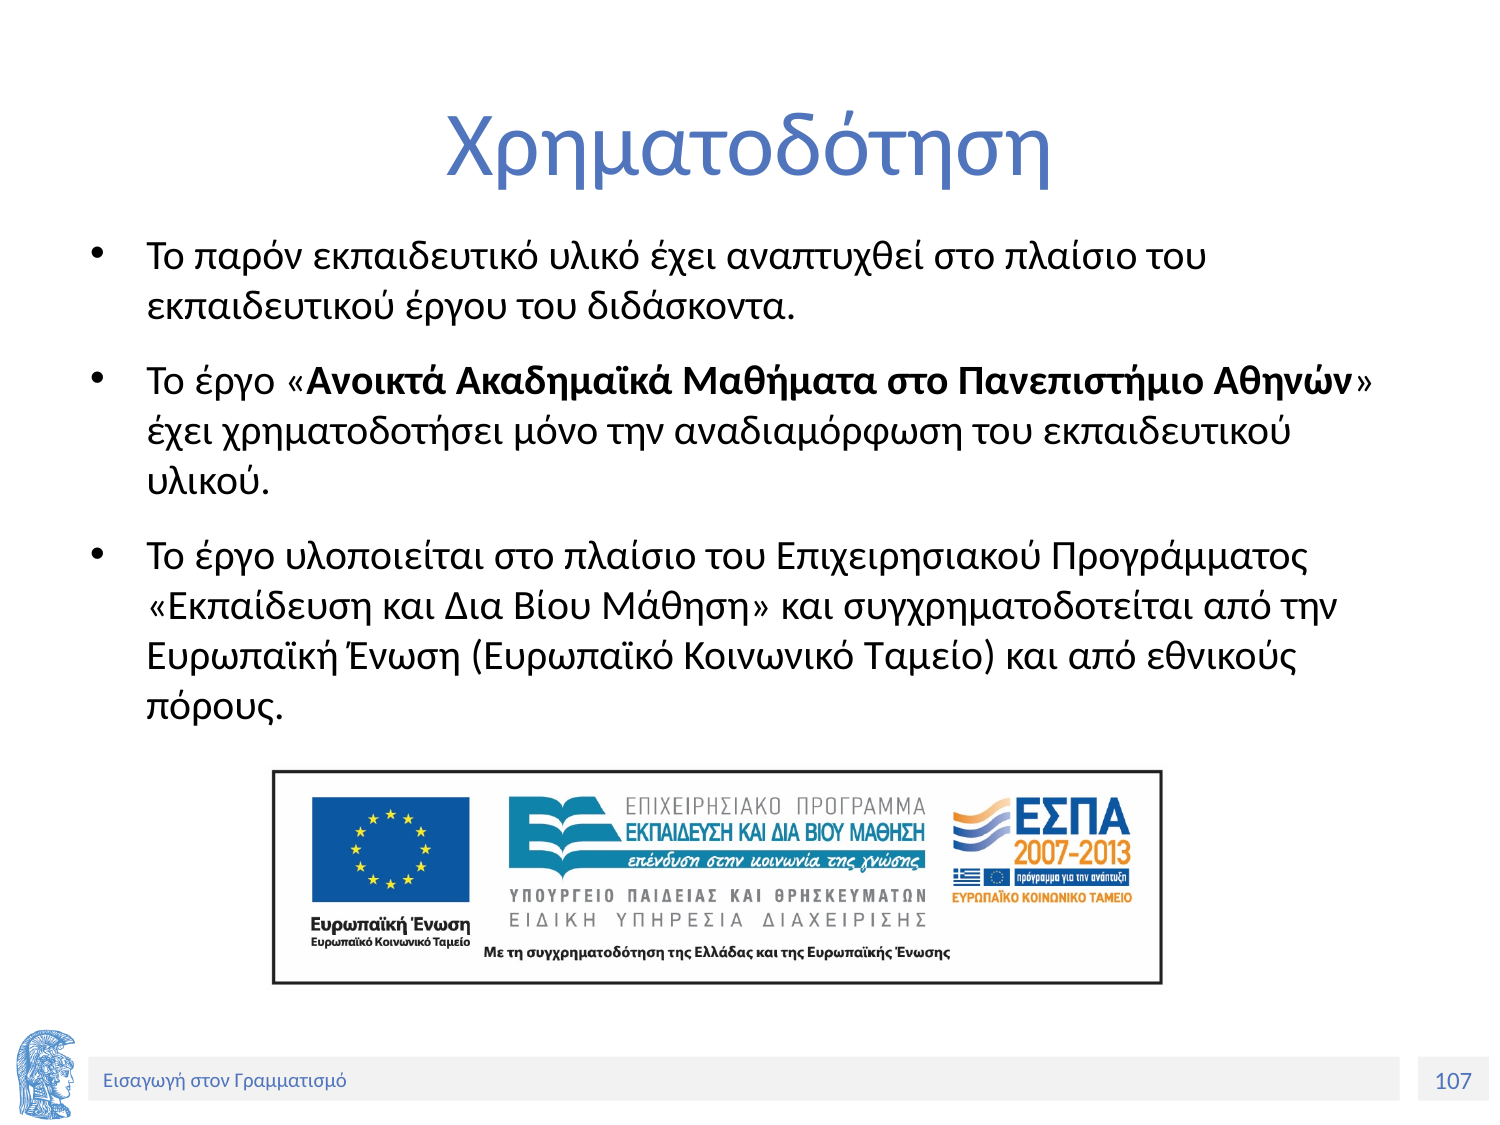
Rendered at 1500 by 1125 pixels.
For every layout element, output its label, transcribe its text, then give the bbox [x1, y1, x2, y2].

title Χρηματοδότηση [75, 45, 1425, 219]
picture [265, 762, 1169, 991]
list Το παρόν εκπαιδευτικό υλικό έχει αναπτυχθεί στo πλαίσιo του εκπαιδευτικού έργου του διδάσκοντα. Το έργο «Ανοικτά Ακαδημαϊκά Μαθήματα στο Πανεπιστήμιο Αθηνών» έχει χρηματοδοτήσει μόνο την αναδιαμόρφωση του εκπαιδευτικού υλικού. Το έργο υλοποιείται στο πλαίσιο του Επιχειρησιακού Προγράμματος «Εκπαίδευση και Δια Βίου Μάθηση» και συγχρηματοδοτείται από την Ευρωπαϊκή Ένωση (Ευρωπαϊκό Κοινωνικό Ταμείο) και από εθνικούς πόρους. [75, 219, 1425, 963]
picture [9, 1026, 81, 1120]
